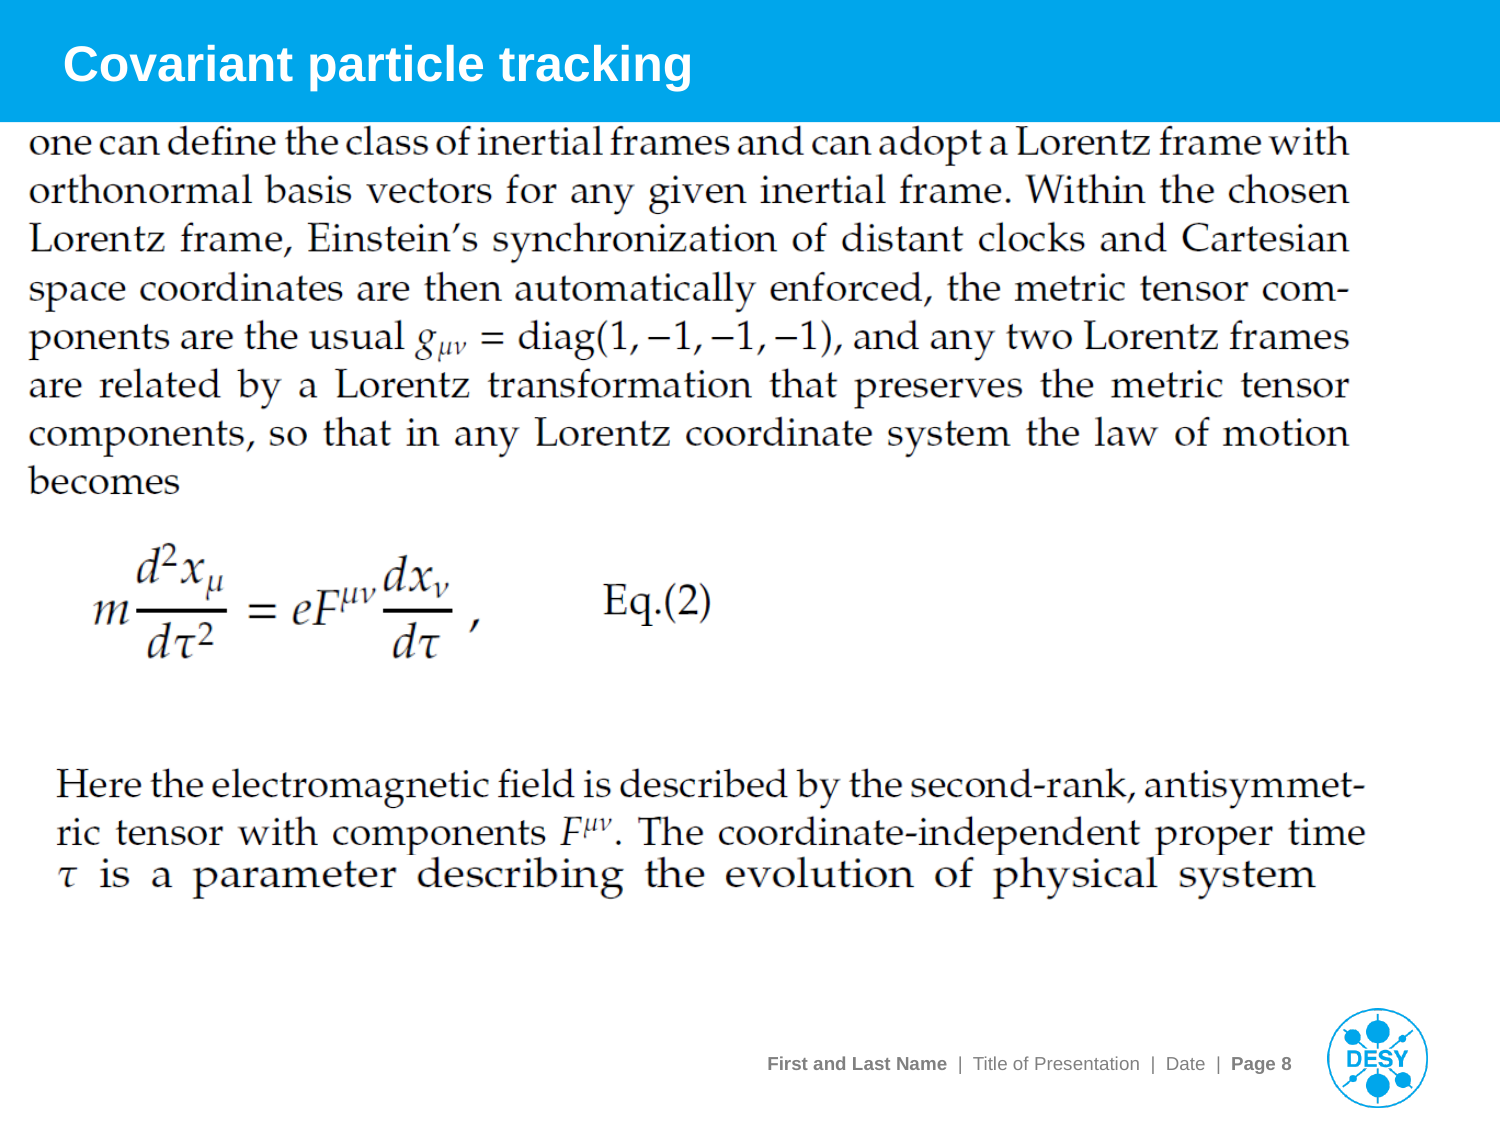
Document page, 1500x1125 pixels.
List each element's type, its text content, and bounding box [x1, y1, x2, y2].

picture [1327, 1068, 1365, 1108]
picture [1391, 1071, 1428, 1108]
picture [21, 123, 1401, 696]
title Covariant particle tracking [47, 16, 1446, 107]
picture [43, 757, 1383, 902]
picture [1387, 1008, 1428, 1046]
picture [1327, 1008, 1368, 1049]
picture [1330, 1011, 1426, 1106]
picture [598, 577, 712, 626]
